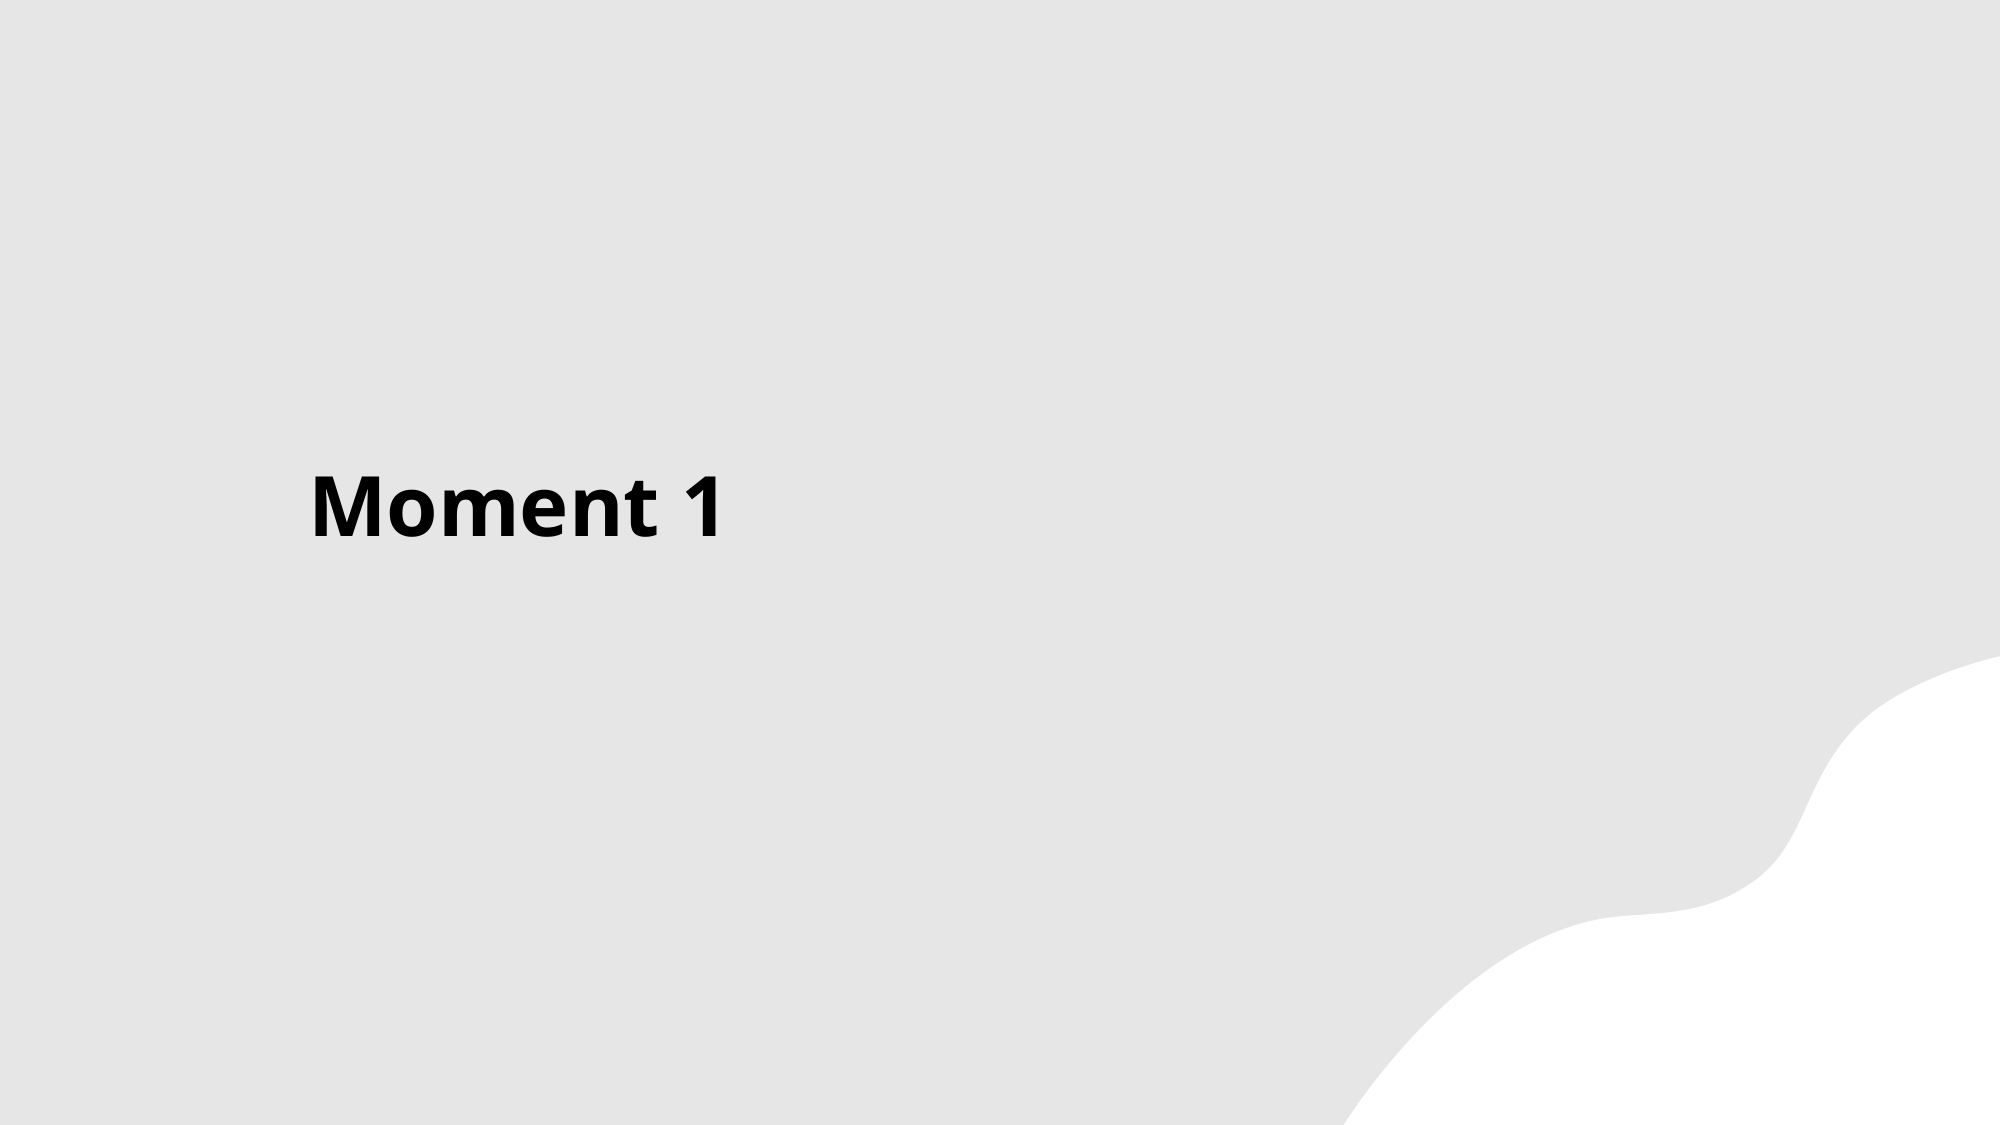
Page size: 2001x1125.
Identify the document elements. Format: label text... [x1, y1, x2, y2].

title Moment 1 [293, 340, 1696, 563]
